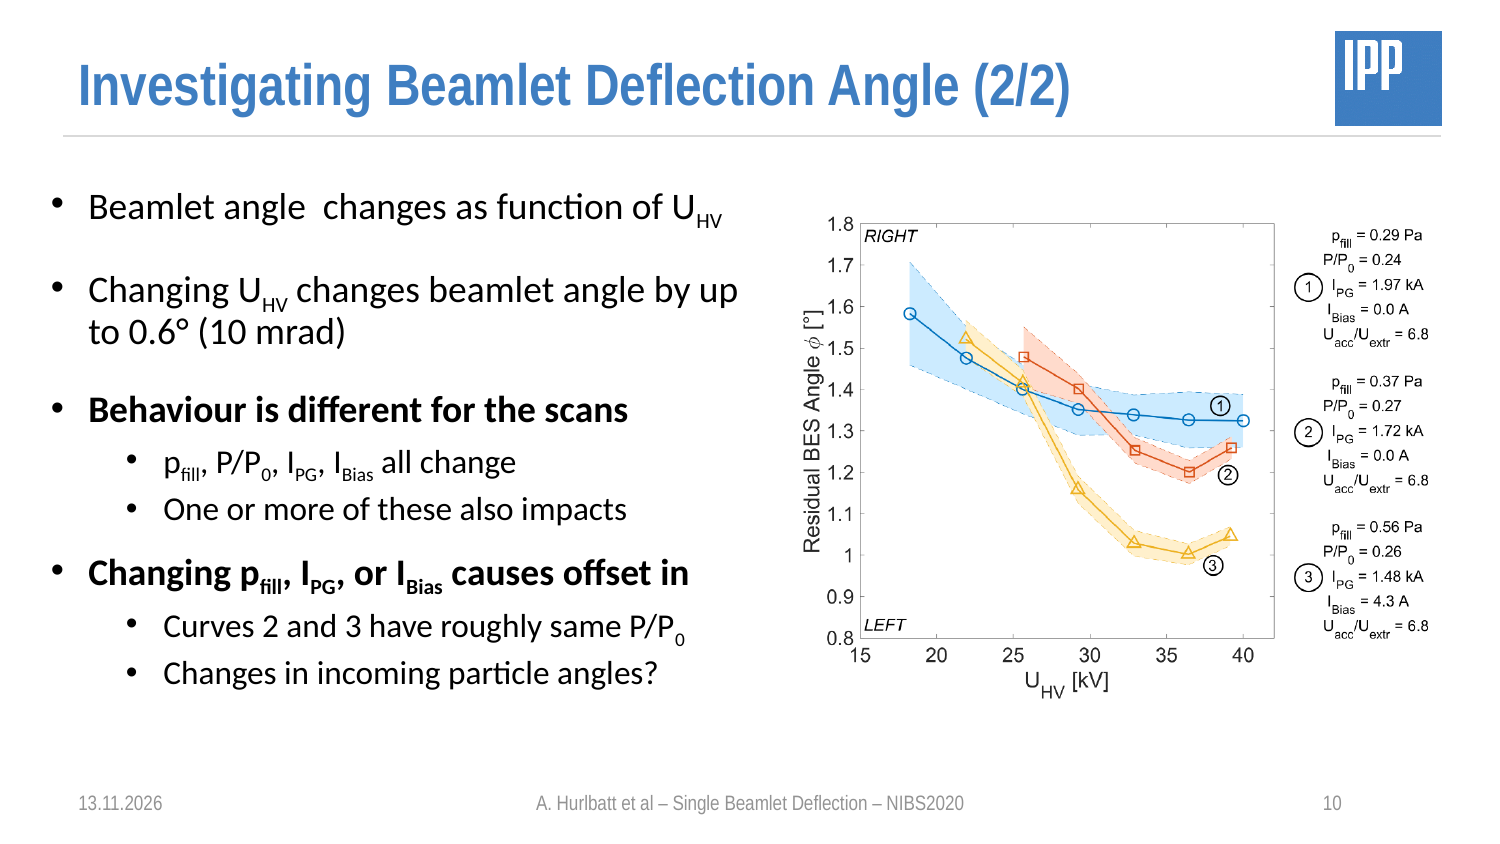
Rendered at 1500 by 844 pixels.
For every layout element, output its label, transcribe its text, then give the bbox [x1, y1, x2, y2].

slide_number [63, 782, 197, 827]
title Investigating Beamlet Deflection Angle (2/2) [63, 47, 1320, 126]
footer A. Hurlbatt et al – Single Beamlet Deflection – NIBS2020 [223, 782, 1277, 827]
picture [1335, 31, 1442, 126]
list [770, 187, 1460, 705]
slide_number 10 [1308, 782, 1441, 828]
